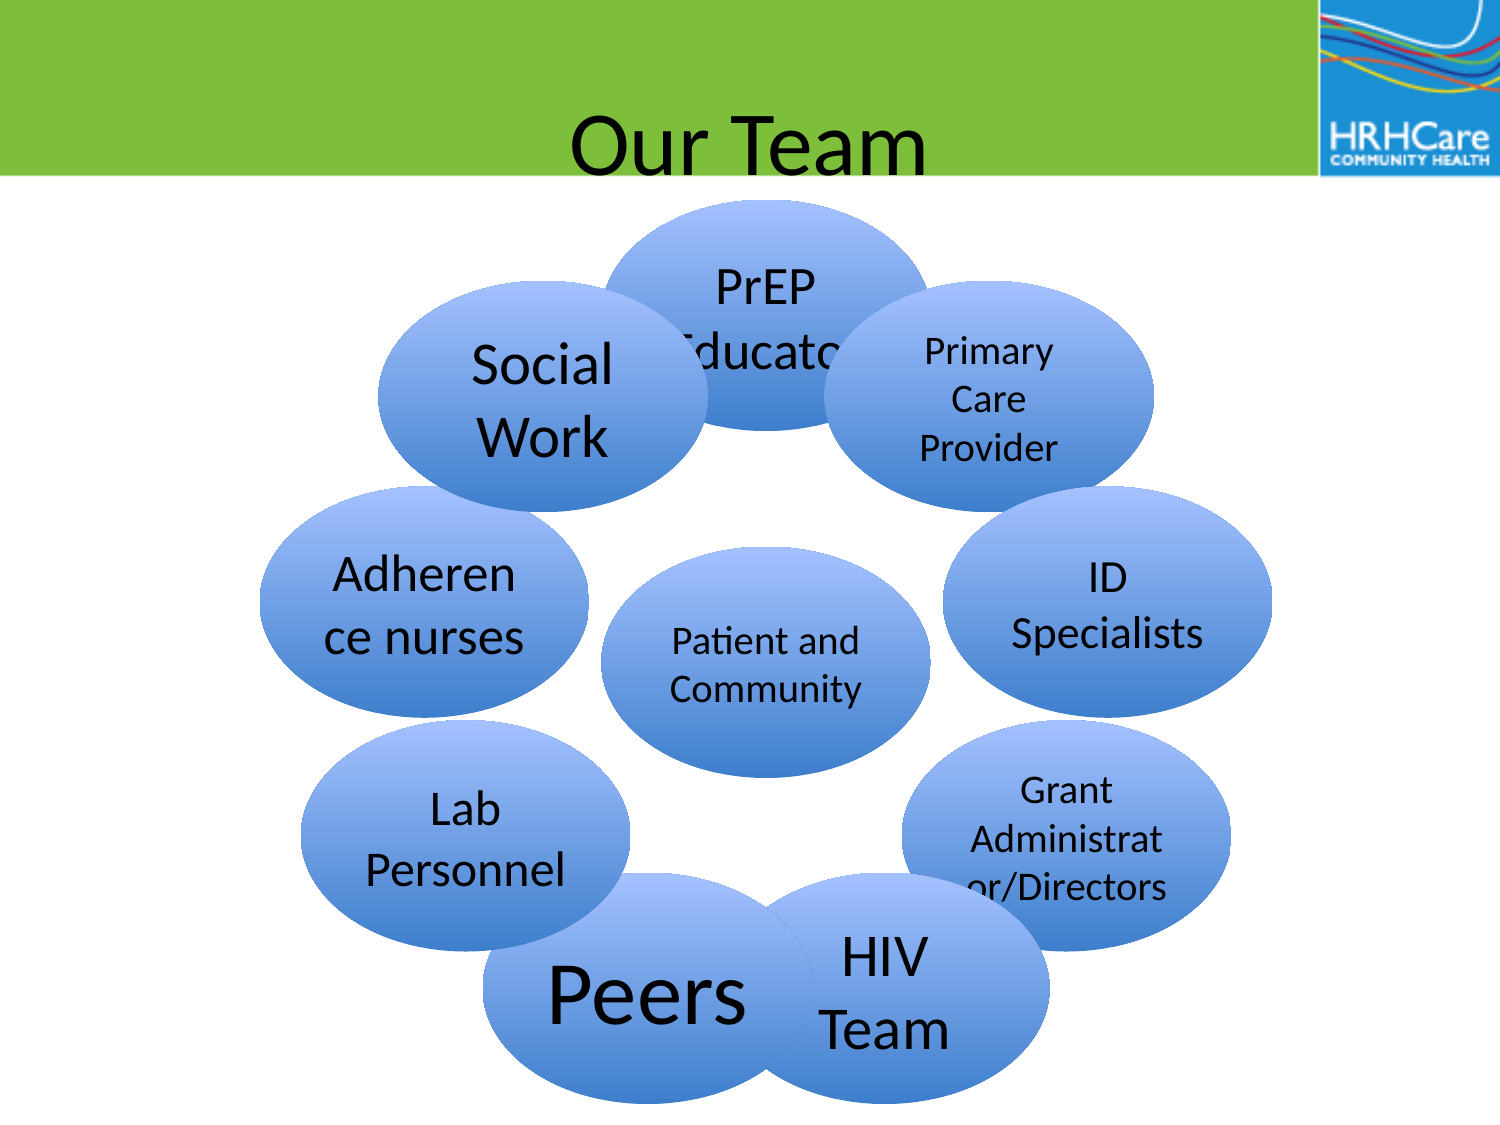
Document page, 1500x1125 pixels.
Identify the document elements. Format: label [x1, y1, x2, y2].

list [107, 199, 1426, 1125]
picture [0, 0, 1500, 1125]
